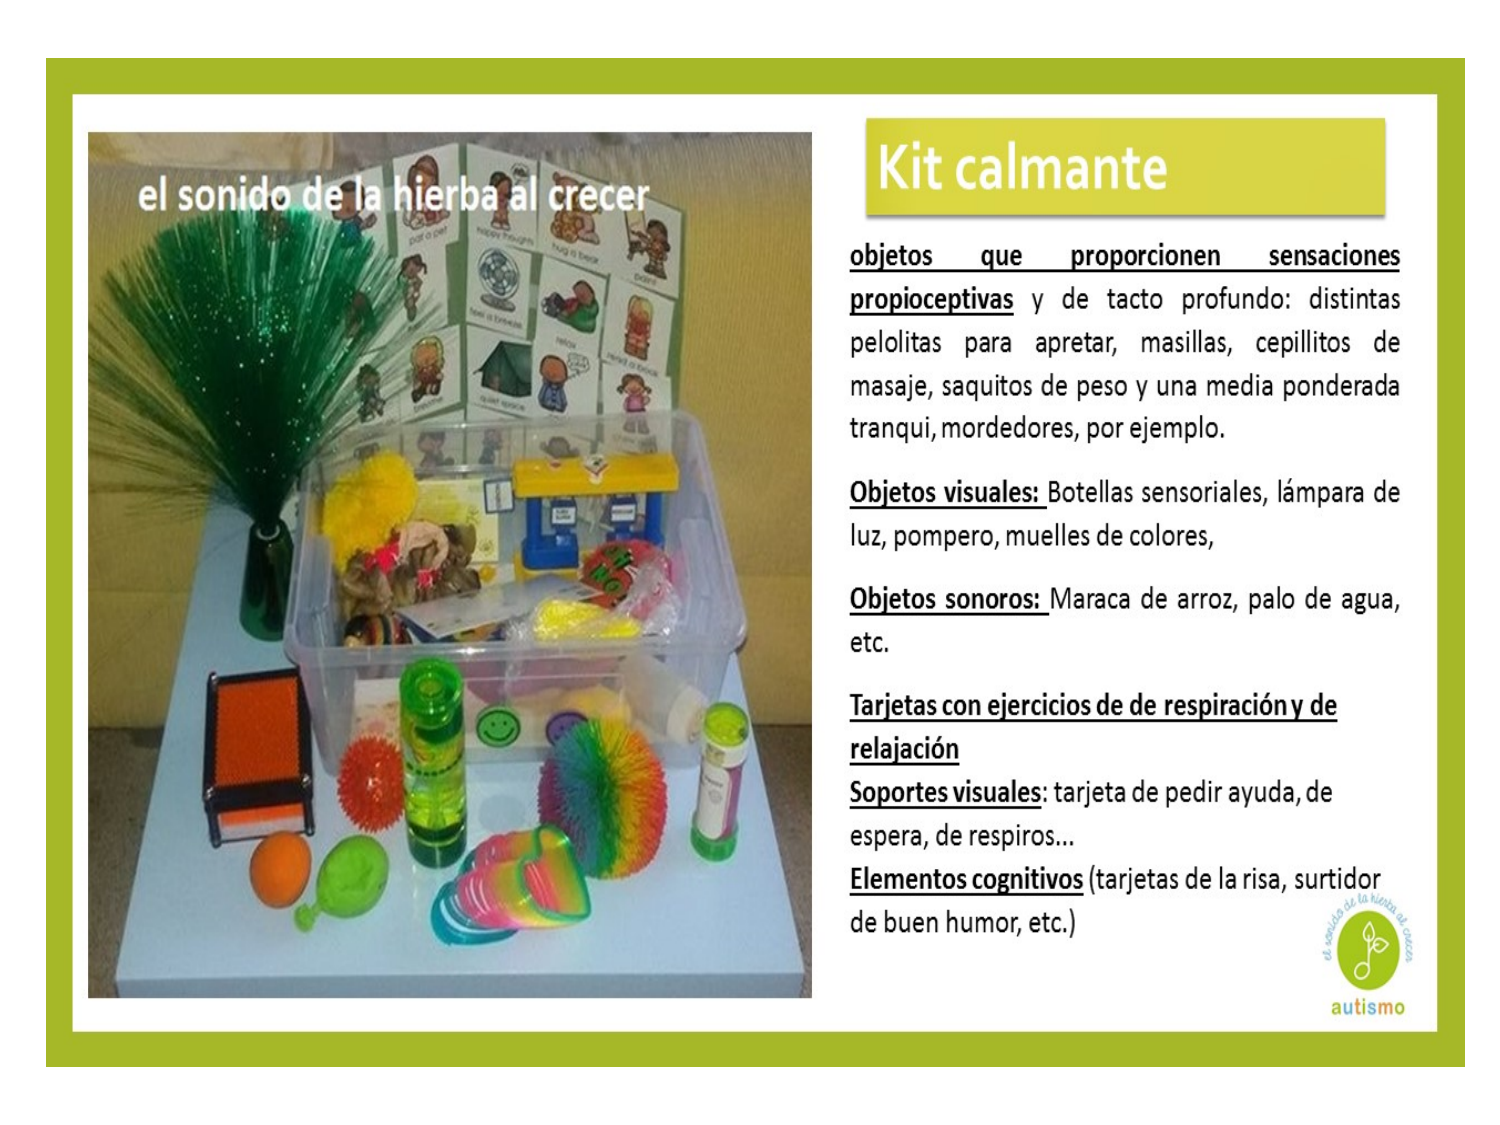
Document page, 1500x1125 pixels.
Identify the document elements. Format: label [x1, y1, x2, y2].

list [46, 58, 1466, 1067]
